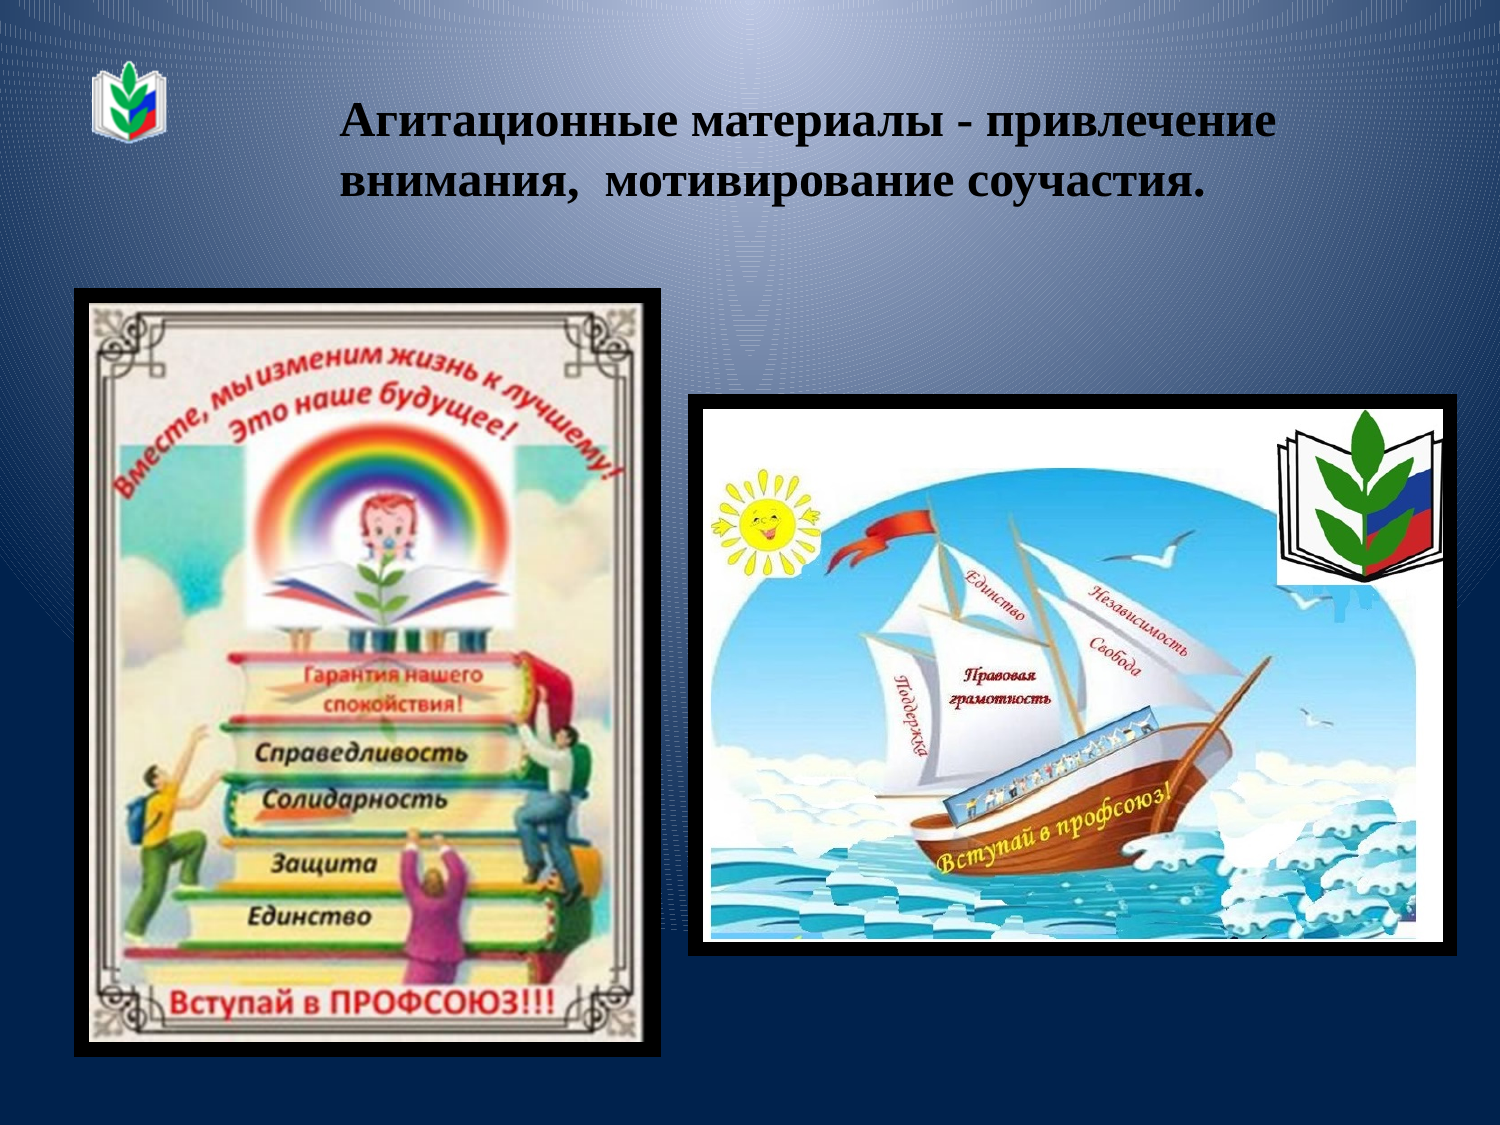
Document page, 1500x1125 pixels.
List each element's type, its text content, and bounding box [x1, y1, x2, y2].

picture [92, 58, 179, 145]
picture [88, 302, 647, 1043]
text_box Агитационные материалы - привлечение внимания, мотивирование соучастия. [324, 79, 1323, 215]
picture [702, 408, 1443, 943]
